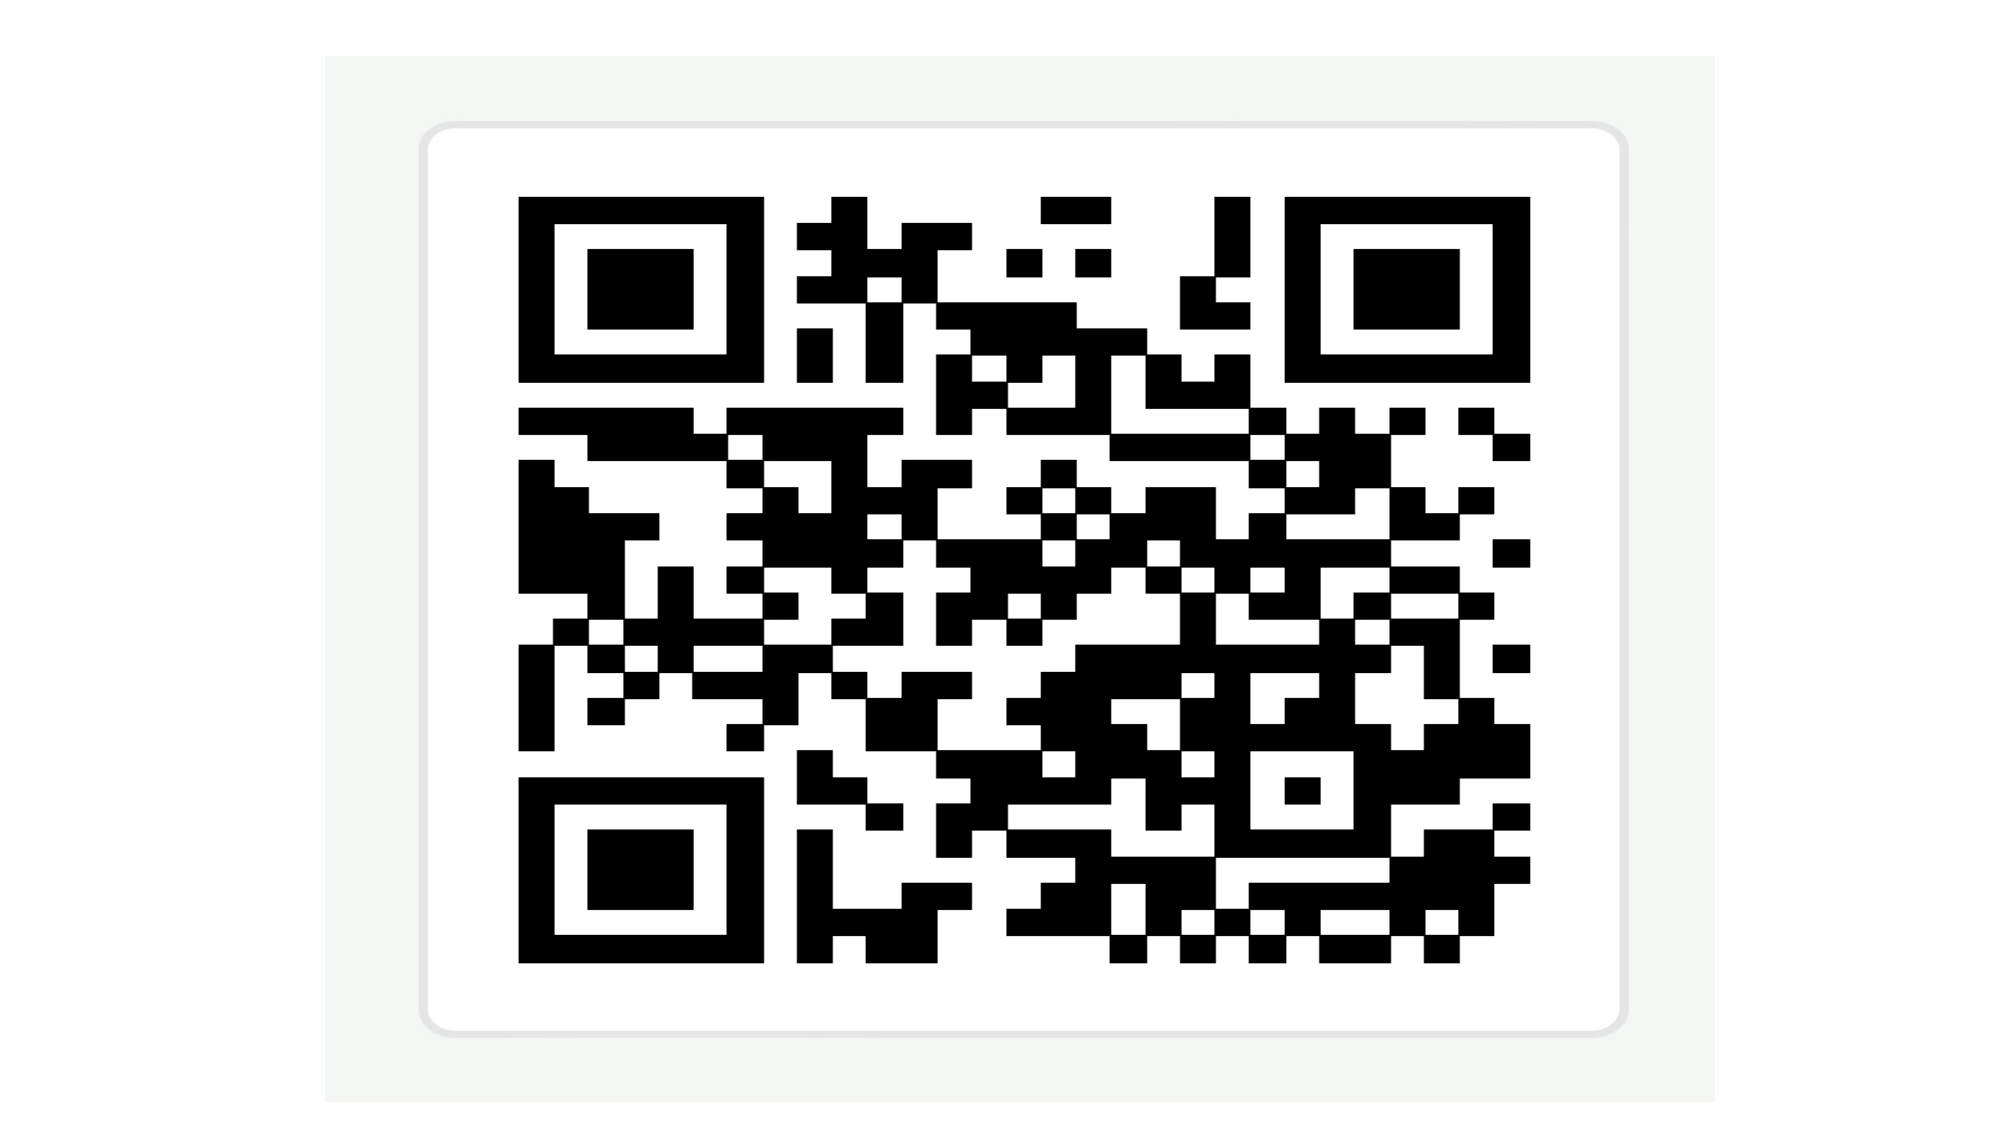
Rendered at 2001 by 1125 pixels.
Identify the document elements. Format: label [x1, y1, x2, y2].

picture [325, 56, 1715, 1103]
